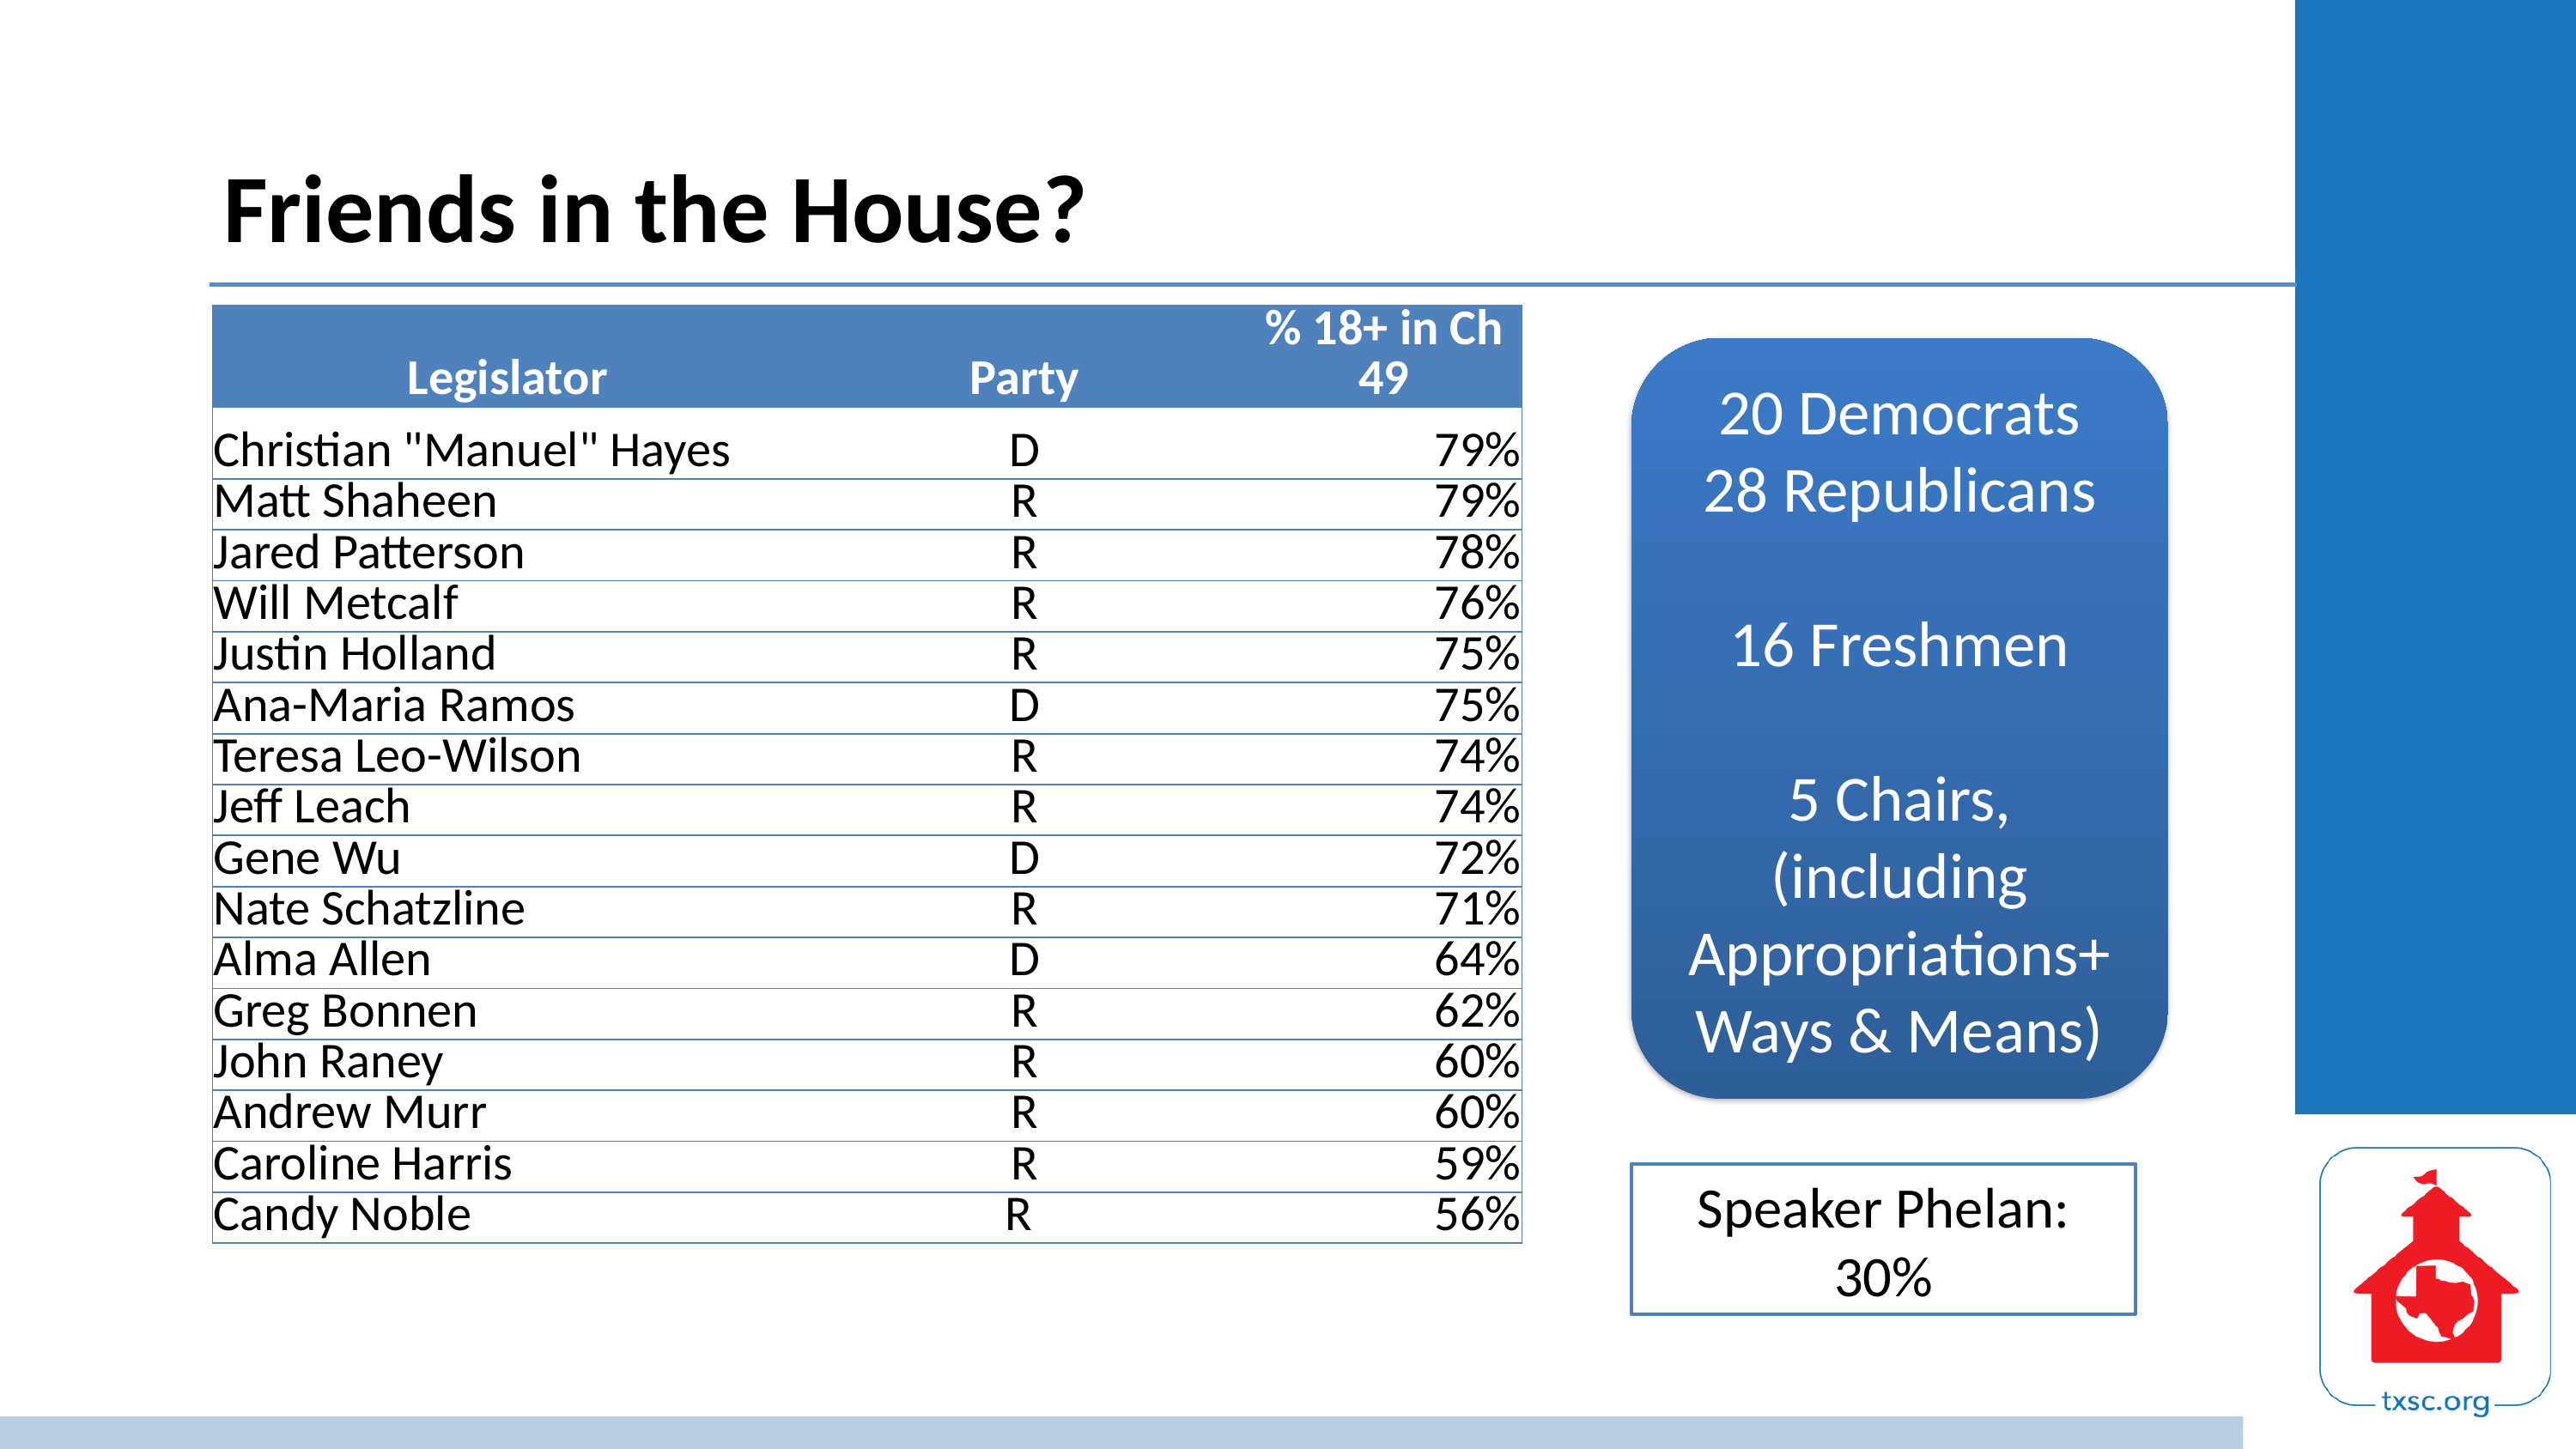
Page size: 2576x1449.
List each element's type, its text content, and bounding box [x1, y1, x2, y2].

table_cell 60% [1246, 1091, 1522, 1141]
table_cell 74% [1246, 735, 1522, 784]
table_cell Matt Shaheen [213, 480, 803, 529]
table_cell Caroline Harris [213, 1142, 803, 1191]
table_cell R [803, 633, 1246, 682]
table_cell 59% [1246, 1142, 1522, 1191]
table_cell 79% [1246, 480, 1522, 529]
table_cell Alma Allen [213, 938, 803, 988]
text_box 20 Democrats 28 Republicans 16 Freshmen 5 Chairs, (including Appropriations+ Ways & Means) [1631, 337, 2168, 1100]
table_cell R [803, 1142, 1246, 1191]
table_cell 75% [1246, 633, 1522, 682]
table_cell 71% [1246, 888, 1522, 937]
table_cell Gene Wu [213, 836, 803, 886]
table_cell R [803, 581, 1246, 631]
table_cell 76% [1246, 581, 1522, 631]
table_cell R [803, 1091, 1246, 1141]
table_header % 18+ in Ch 49 [1246, 306, 1522, 406]
table_cell R [803, 888, 1246, 937]
table_cell Andrew Murr [213, 1091, 803, 1141]
table_cell 62% [1246, 989, 1522, 1039]
table_cell Nate Schatzline [213, 888, 803, 937]
table_cell John Raney [213, 1040, 803, 1089]
table_cell R [803, 989, 1246, 1039]
table_cell D [803, 683, 1246, 733]
table_cell Will Metcalf [213, 581, 803, 631]
table_cell Jared Patterson [213, 530, 803, 580]
table_cell R [803, 1040, 1246, 1089]
table_cell Teresa Leo-Wilson [213, 735, 803, 784]
title Friends in the House? [210, 123, 1660, 285]
table_cell R [803, 735, 1246, 784]
table_cell D [803, 408, 1246, 478]
table_cell Christian "Manuel" Hayes [213, 408, 803, 478]
table_cell 60% [1246, 1040, 1522, 1089]
table_cell D [803, 836, 1246, 886]
table_header Legislator [213, 306, 803, 406]
table_cell D [803, 938, 1246, 988]
table_cell Candy Noble [213, 1193, 803, 1242]
text_box Speaker Phelan: 30% [1630, 1162, 2137, 1316]
table_cell 64% [1246, 938, 1522, 988]
table_cell 78% [1246, 530, 1522, 580]
table_cell 79% [1246, 408, 1522, 478]
table_cell R [803, 480, 1246, 529]
table_cell 75% [1246, 683, 1522, 733]
table_cell 56% [1246, 1193, 1522, 1242]
table_cell Greg Bonnen [213, 989, 803, 1039]
table_cell Jeff Leach [213, 785, 803, 834]
table_cell R [803, 1193, 1246, 1242]
table_cell R [803, 785, 1246, 834]
table_cell R [803, 530, 1246, 580]
picture [2319, 1147, 2551, 1417]
table_cell 74% [1246, 785, 1522, 834]
table_header Party [803, 306, 1246, 406]
table_cell Justin Holland [213, 633, 803, 682]
table_cell 72% [1246, 836, 1522, 886]
table_cell Ana-Maria Ramos [213, 683, 803, 733]
